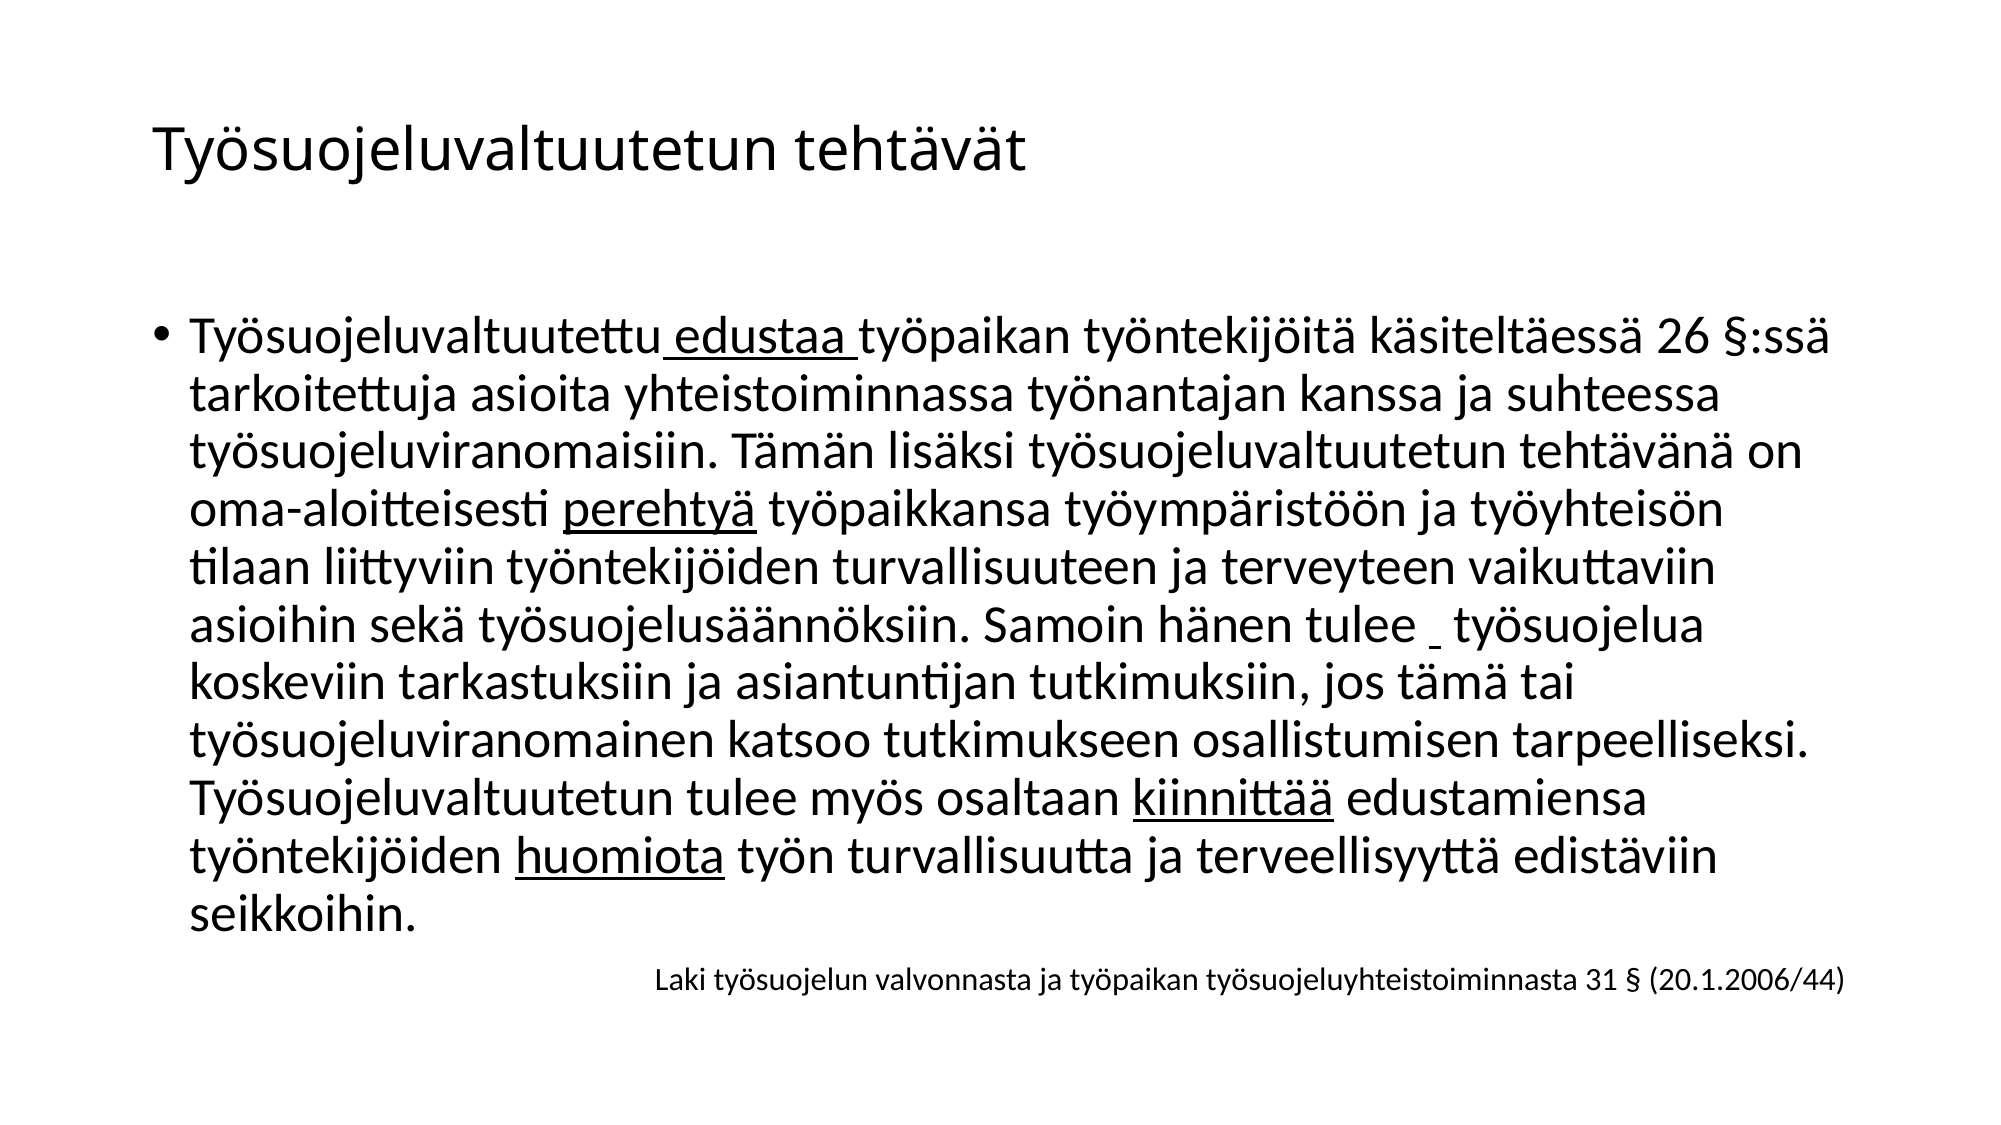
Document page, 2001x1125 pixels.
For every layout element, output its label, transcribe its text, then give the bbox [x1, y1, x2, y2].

title Työsuojeluvaltuutetun tehtävät [137, 111, 1863, 263]
list Työsuojeluvaltuutettu edustaa työpaikan työntekijöitä käsiteltäessä 26 §:ssä tarkoitettuja asioita yhteistoiminnassa työnantajan kanssa ja suhteessa työsuojeluviranomaisiin. Tämän lisäksi työsuojeluvaltuutetun tehtävänä on oma-aloitteisesti perehtyä työpaikkansa työympäristöön ja työyhteisön tilaan liittyviin työntekijöiden turvallisuuteen ja terveyteen vaikuttaviin asioihin sekä työsuojelusäännöksiin. Samoin hänen tulee työsuojelua koskeviin tarkastuksiin ja asiantuntijan tutkimuksiin, jos tämä tai työsuojeluviranomainen katsoo tutkimukseen osallistumisen tarpeelliseksi. Työsuojeluvaltuutetun tulee myös osaltaan kiinnittää edustamiensa työntekijöiden huomiota työn turvallisuutta ja terveellisyyttä edistäviin seikkoihin. Laki työsuojelun valvonnasta ja työpaikan työsuojeluyhteistoiminnasta 31 § (20.1.2006/44) [137, 299, 1863, 1014]
